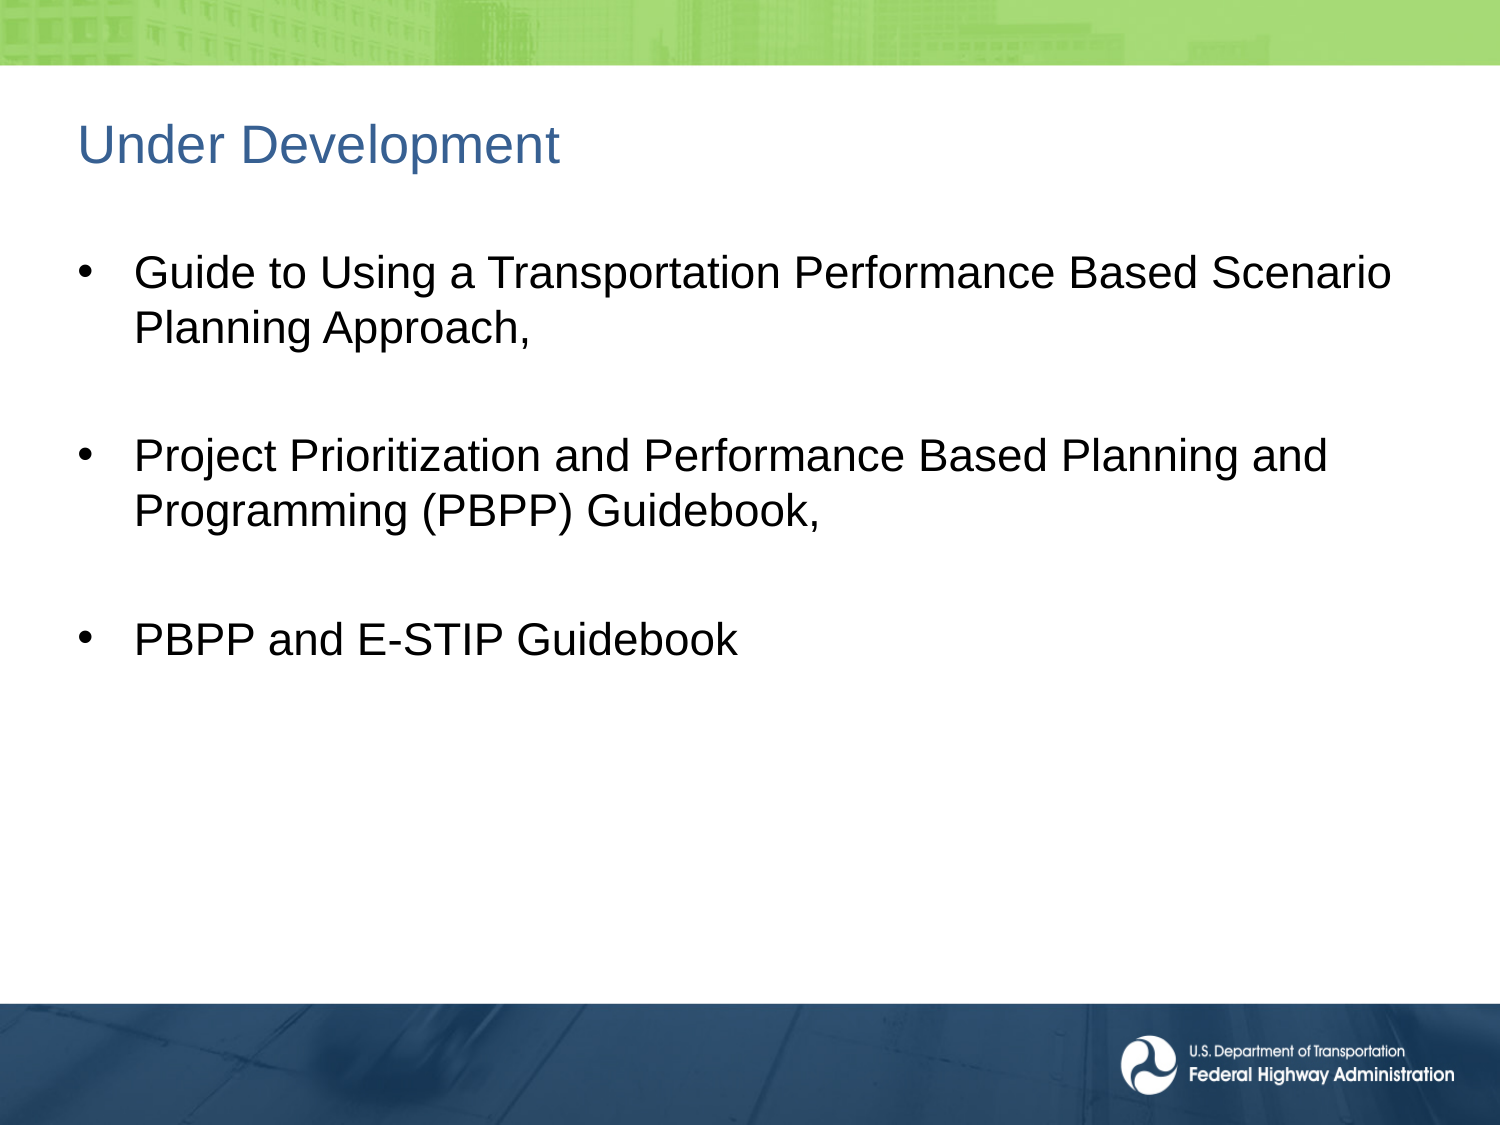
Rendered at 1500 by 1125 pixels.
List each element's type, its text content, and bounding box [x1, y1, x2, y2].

list Guide to Using a Transportation Performance Based Scenario Planning Approach, Project Prioritization and Performance Based Planning and Programming (PBPP) Guidebook, PBPP and E-STIP Guidebook [77, 242, 1430, 1015]
title Under Development [77, 96, 1430, 188]
picture [0, 0, 1500, 1125]
